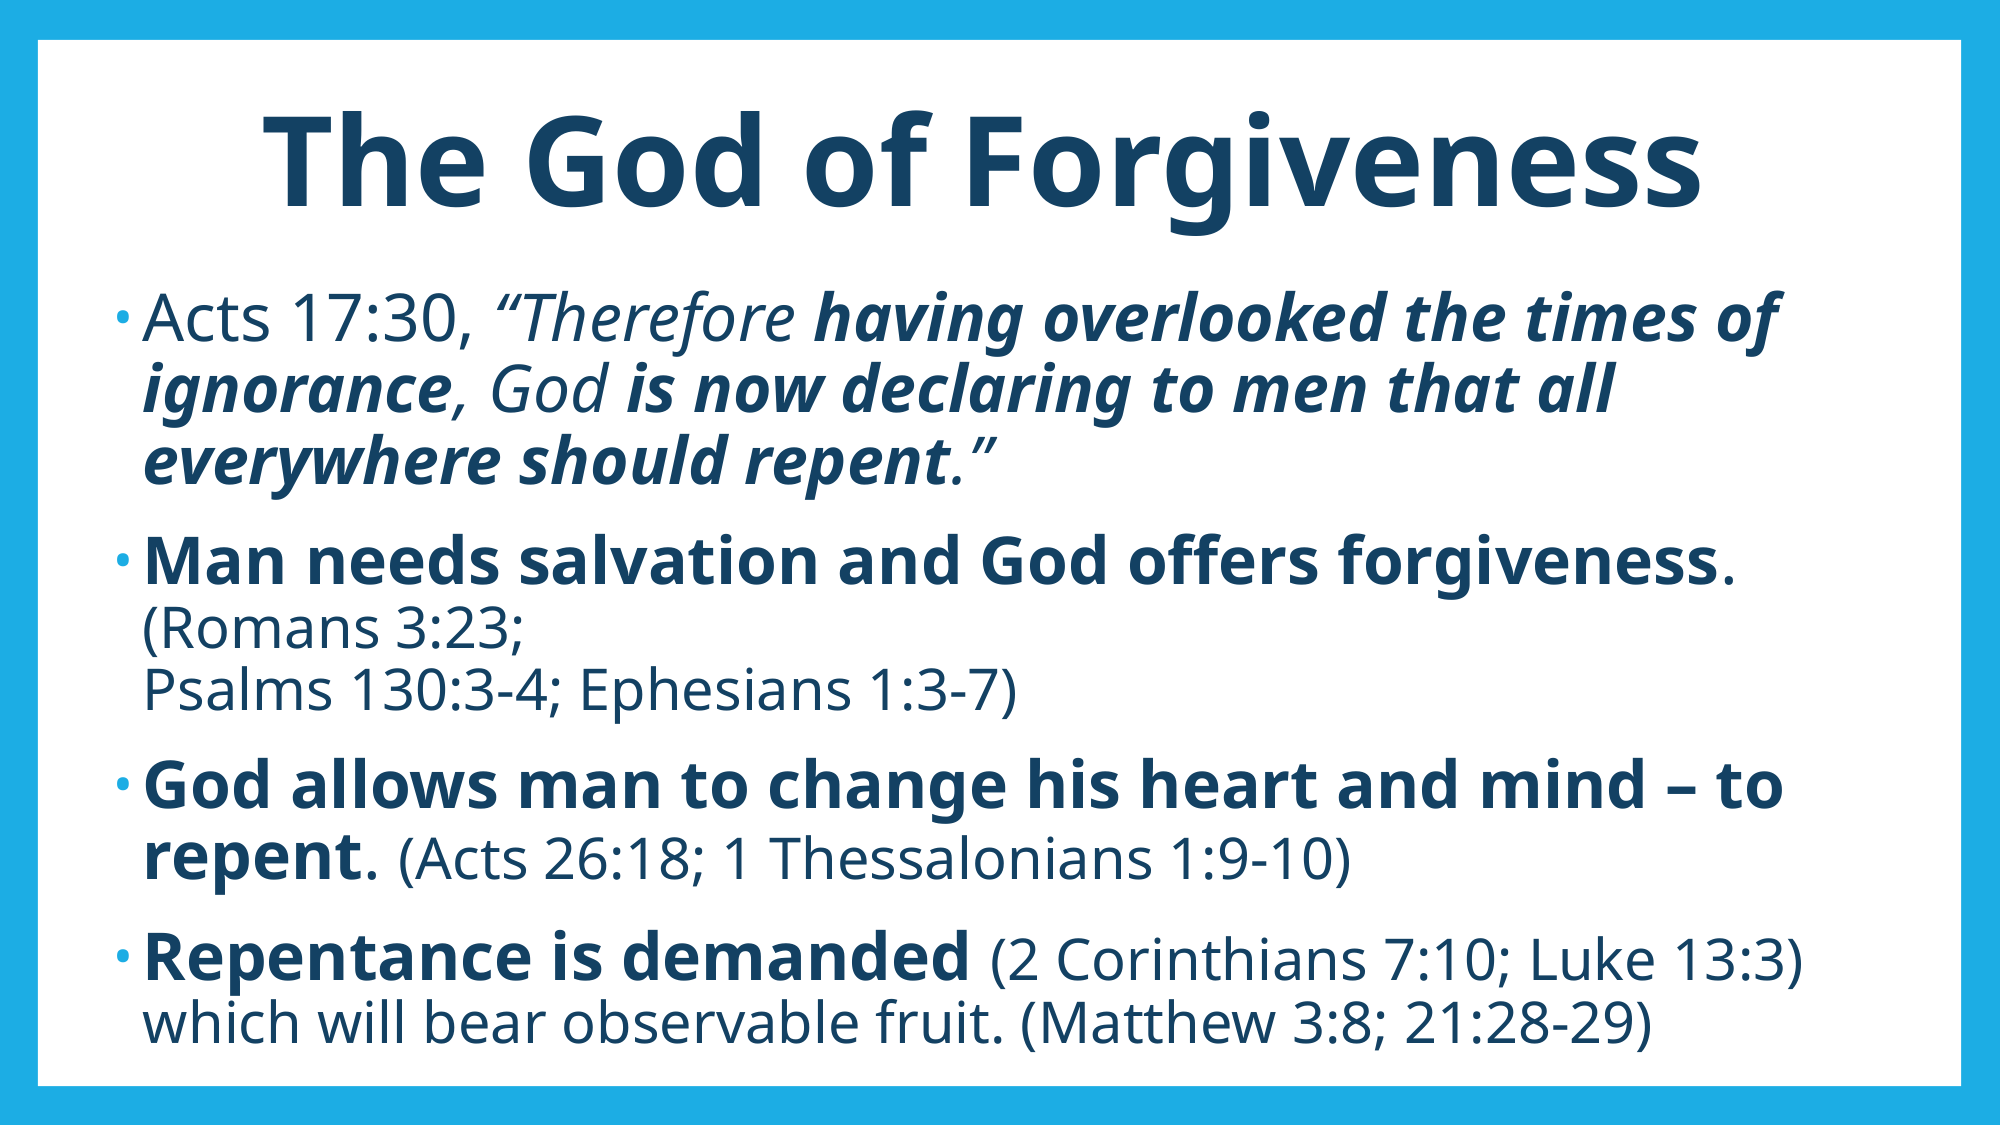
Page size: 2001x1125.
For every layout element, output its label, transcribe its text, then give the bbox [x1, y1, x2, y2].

list Acts 17:30, “Therefore having overlooked the times of ignorance, God is now declaring to men that all everywhere should repent.” Man needs salvation and God offers forgiveness. (Romans 3:23; Psalms 130:3-4; Ephesians 1:3-7) God allows man to change his heart and mind – to repent. (Acts 26:18; 1 Thessalonians 1:9-10) Repentance is demanded (2 Corinthians 7:10; Luke 13:3) which will bear observable fruit. (Matthew 3:8; 21:28-29) [90, 277, 1910, 1071]
title The God of Forgiveness [189, 54, 1810, 277]
